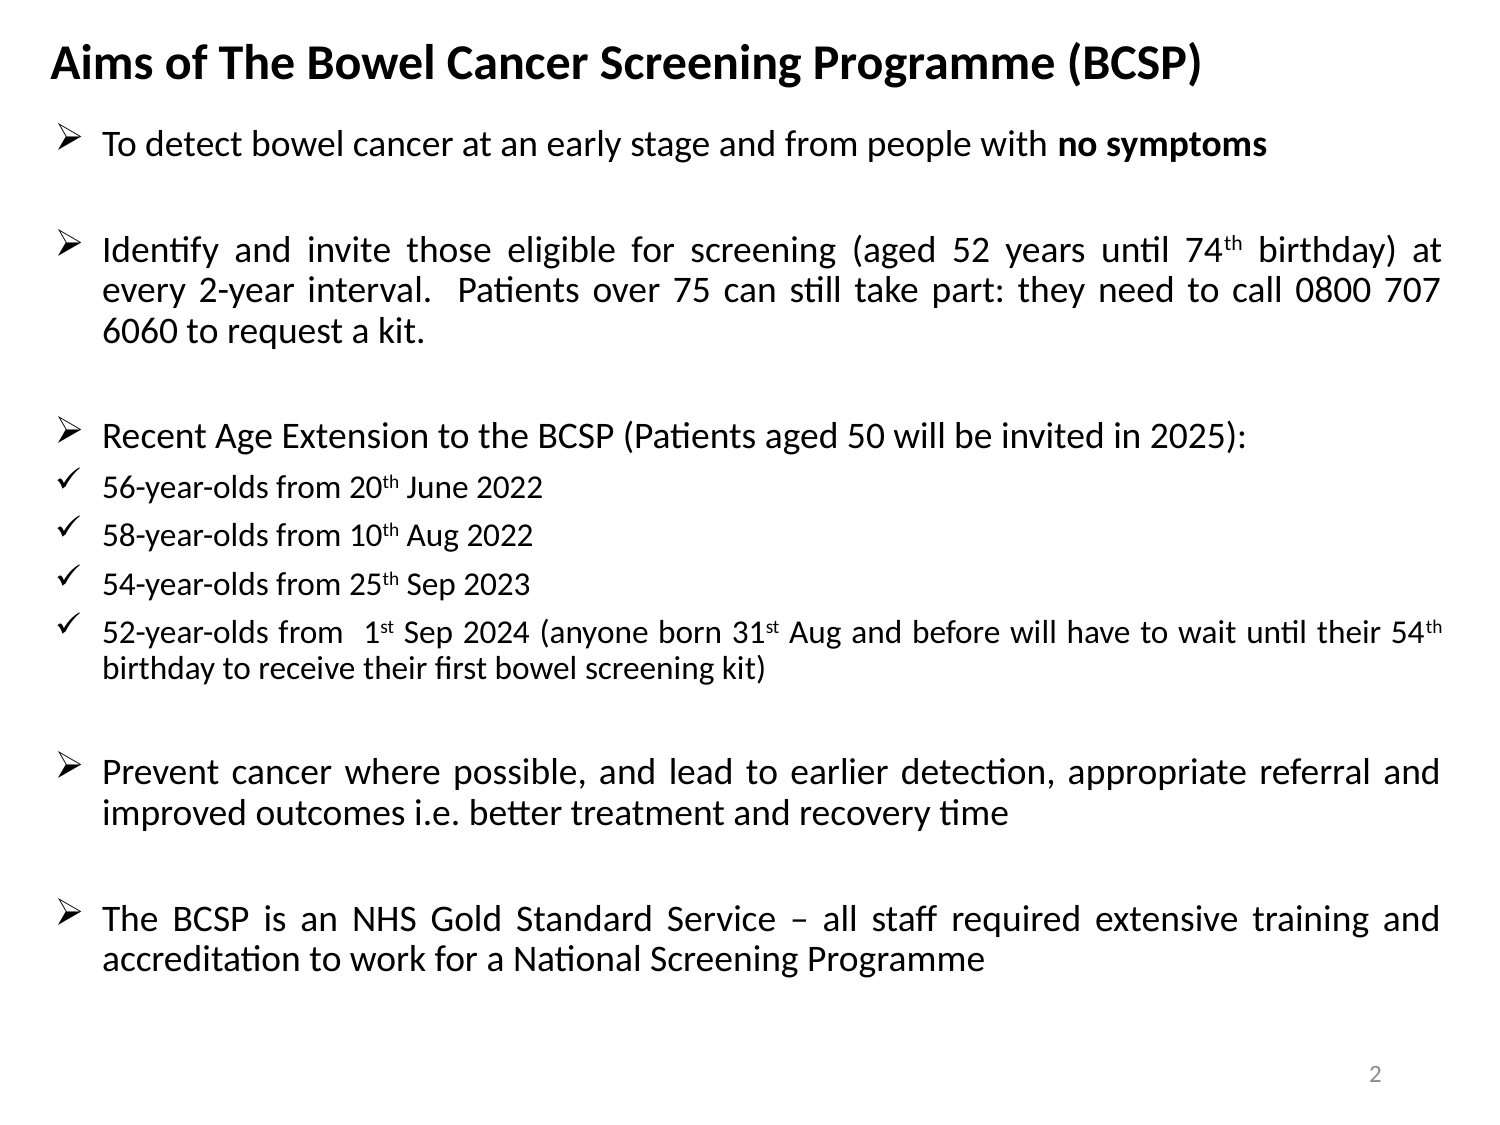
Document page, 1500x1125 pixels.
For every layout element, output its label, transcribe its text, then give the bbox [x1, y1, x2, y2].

slide_number 2 [1059, 1042, 1397, 1103]
text_box To detect bowel cancer at an early stage and from people with no symptoms Identify and invite those eligible for screening (aged 52 years until 74th birthday) at every 2-year interval. Patients over 75 can still take part: they need to call 0800 707 6060 to request a kit. Recent Age Extension to the BCSP (Patients aged 50 will be invited in 2025): 56-year-olds from 20th June 2022 58-year-olds from 10th Aug 2022 54-year-olds from 25th Sep 2023 52-year-olds from 1st Sep 2024 (anyone born 31st Aug and before will have to wait until their 54th birthday to receive their first bowel screening kit) Prevent cancer where possible, and lead to earlier detection, appropriate referral and improved outcomes i.e. better treatment and recovery time The BCSP is an NHS Gold Standard Service – all staff required extensive training and accreditation to work for a National Screening Programme [40, 116, 1458, 869]
text_box Aims of The Bowel Cancer Screening Programme (BCSP) [35, 22, 1453, 148]
